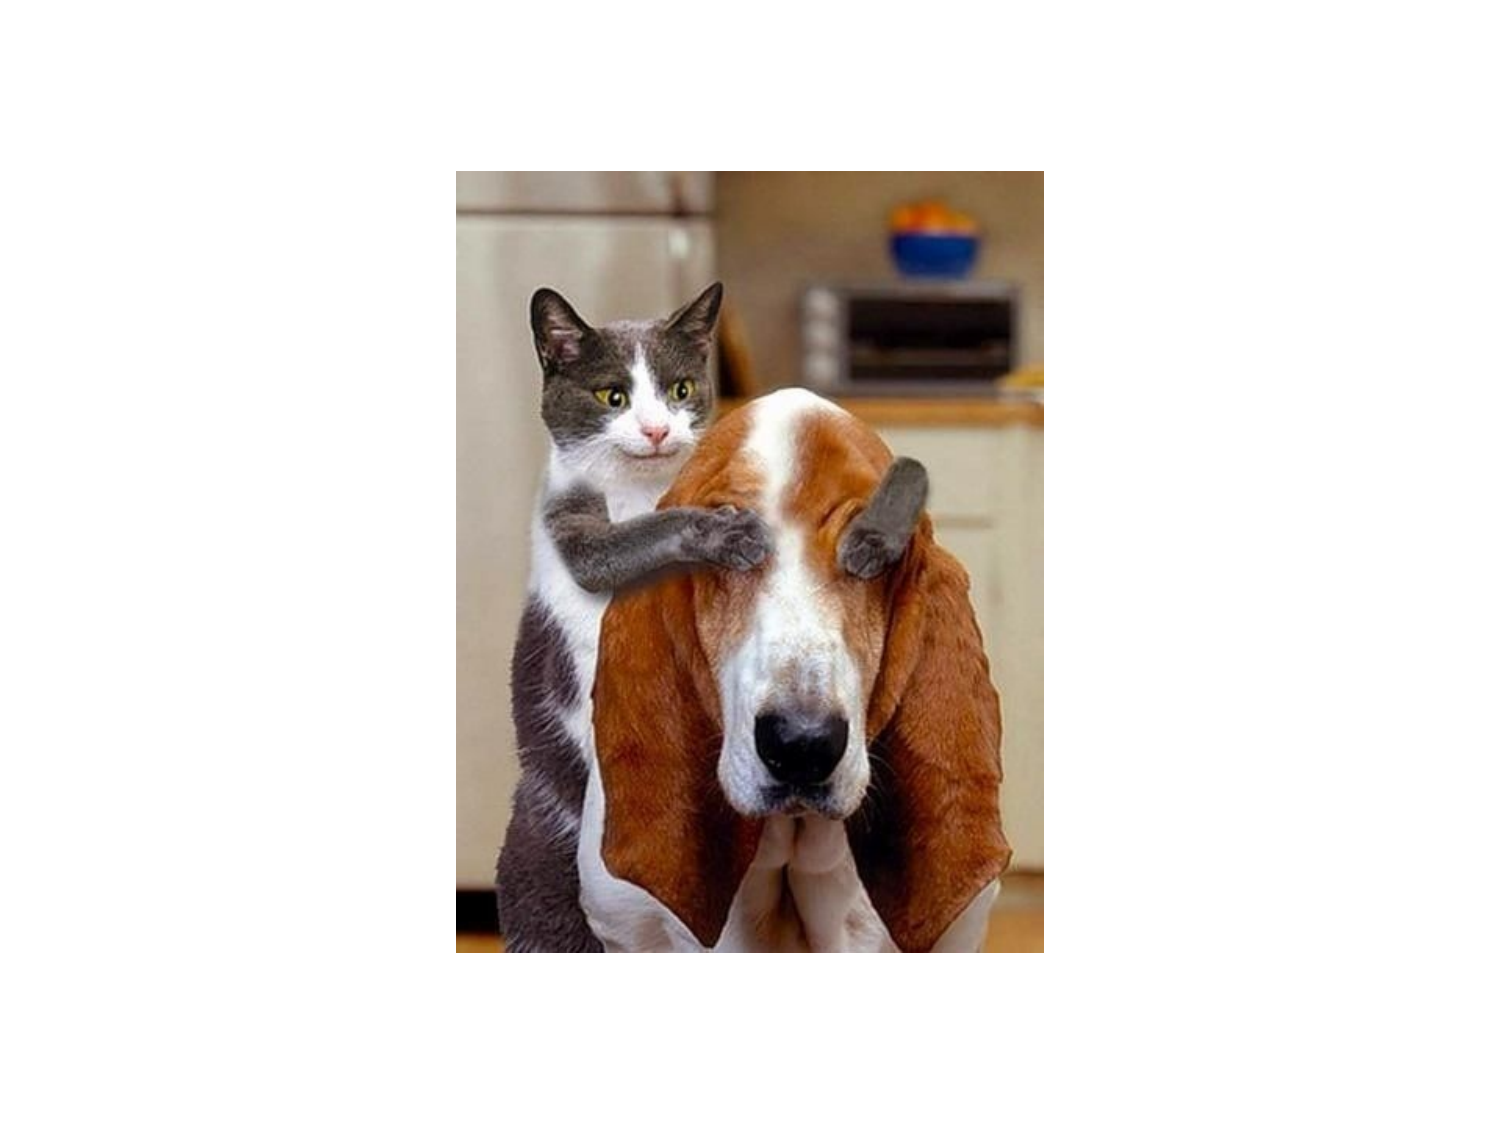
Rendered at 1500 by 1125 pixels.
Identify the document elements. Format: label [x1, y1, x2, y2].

picture [455, 171, 1044, 954]
